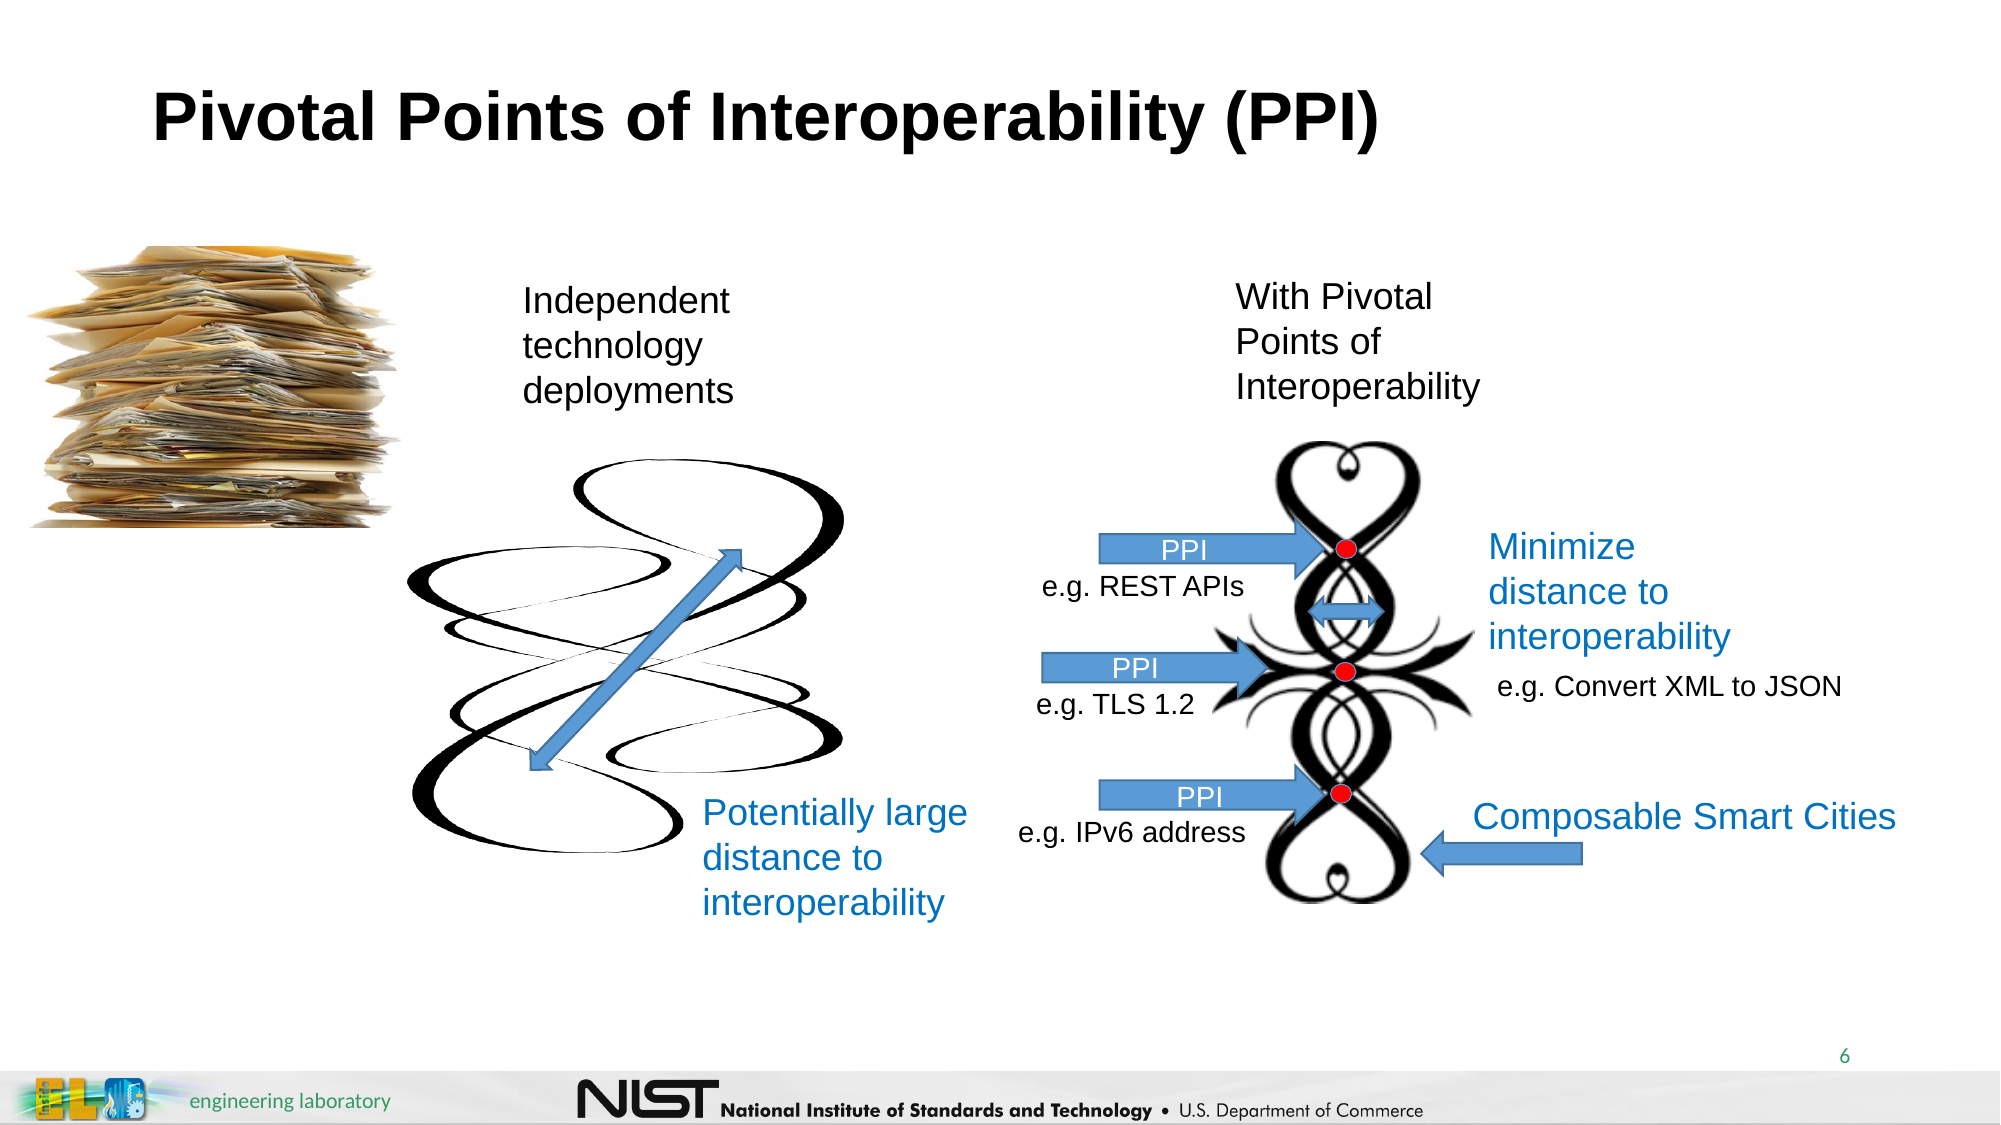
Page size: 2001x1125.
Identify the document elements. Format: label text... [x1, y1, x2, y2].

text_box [1099, 519, 1325, 579]
text_box Minimize distance to interoperability [1475, 514, 1787, 664]
text_box e.g. IPv6 address [1003, 805, 1212, 856]
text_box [1042, 638, 1268, 697]
text_box e.g. Convert XML to JSON [1482, 659, 1898, 710]
picture [0, 246, 844, 853]
text_box Potentially large distance to interoperability [687, 780, 1000, 930]
picture [11, 1075, 237, 1121]
picture [572, 1077, 1428, 1123]
text_box Composable Smart Cities [1475, 784, 1959, 845]
slide_number 6 [1762, 1025, 1851, 1085]
text_box e.g. REST APIs [1027, 559, 1212, 610]
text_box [1099, 765, 1325, 825]
text_box e.g. TLS 1.2 [1021, 678, 1212, 729]
text_box Independent technology deployments [507, 268, 764, 418]
text_box [1475, 845, 1583, 866]
title Pivotal Points of Interoperability (PPI) [137, 59, 1863, 177]
text_box With Pivotal Points of Interoperability [1220, 264, 1521, 415]
picture [1212, 441, 1475, 904]
